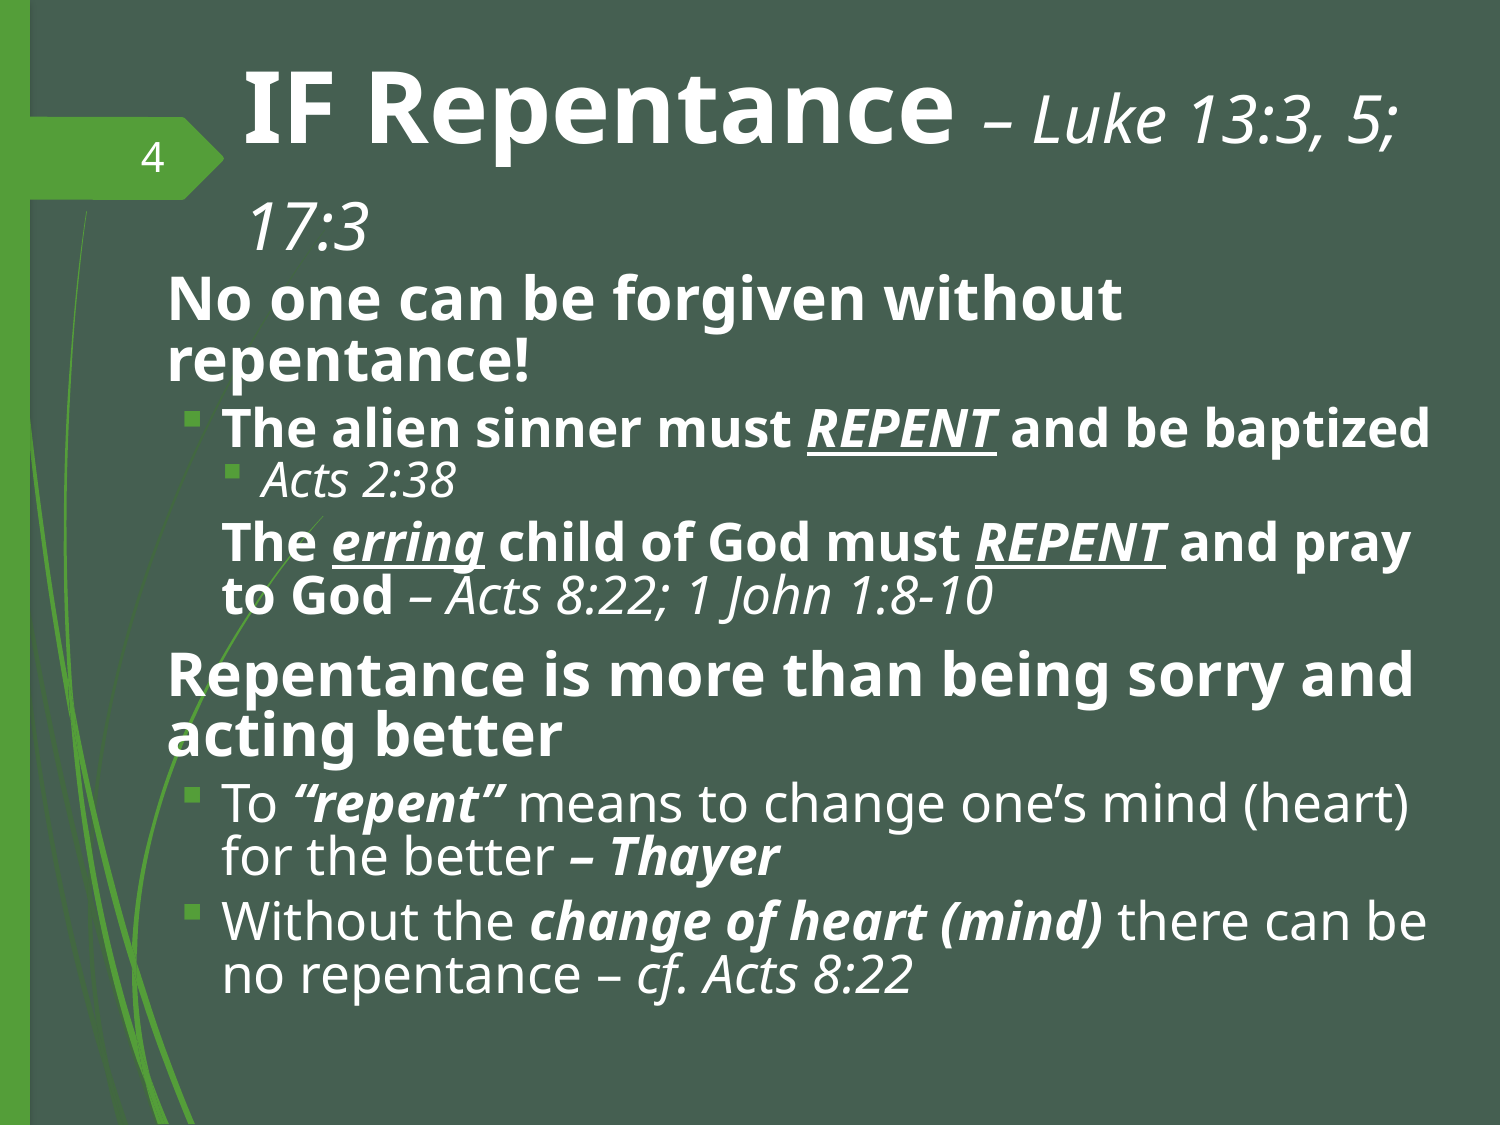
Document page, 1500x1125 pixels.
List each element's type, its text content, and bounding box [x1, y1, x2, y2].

list No one can be forgiven without repentance! The alien sinner must REPENT and be baptized Acts 2:38 The erring child of God must REPENT and pray to God – Acts 8:22; 1 John 1:8-10 Repentance is more than being sorry and acting better To “repent” means to change one’s mind (heart) for the better – Thayer Without the change of heart (mind) there can be no repentance – cf. Acts 8:22 [151, 264, 1448, 1053]
slide_number 4 [83, 129, 180, 190]
title IF Repentance – Luke 13:3, 5; 17:3 [228, 107, 1483, 221]
